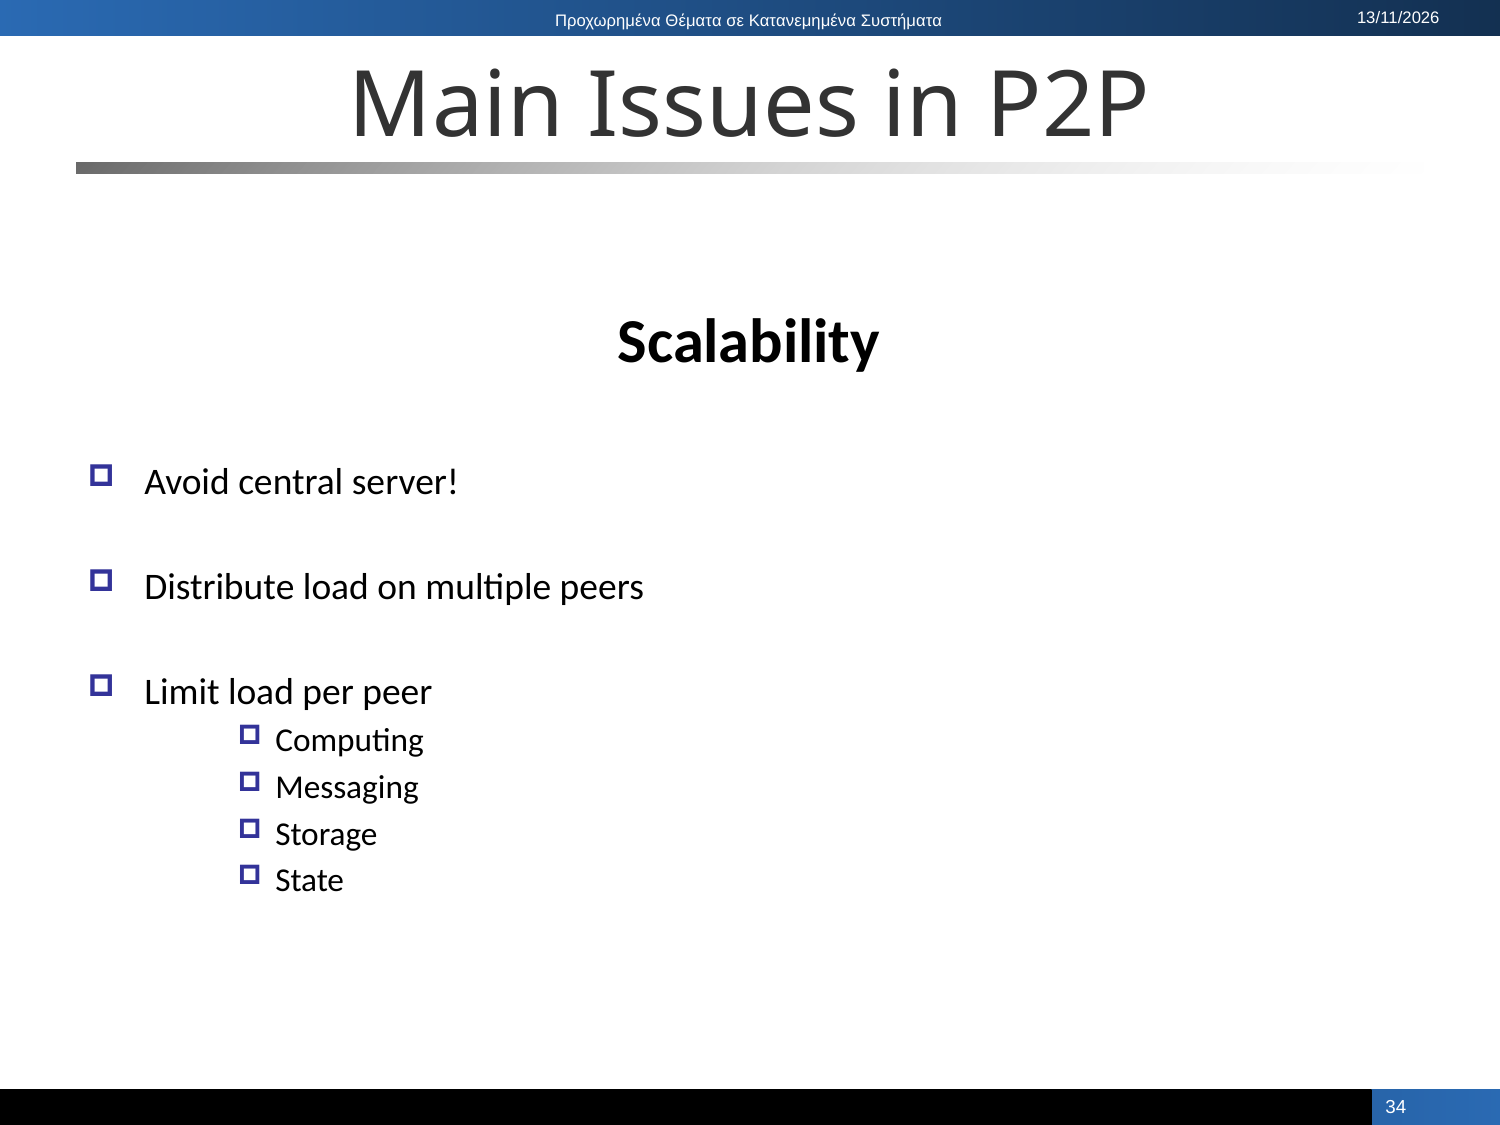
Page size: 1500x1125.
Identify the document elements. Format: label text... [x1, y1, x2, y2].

text_box [0, 1089, 1372, 1125]
title Main Issues in P2P [0, 45, 1500, 163]
list Scalability Avoid central server! Distribute load on multiple peers Limit load per peer Computing Messaging Storage State [87, 299, 1411, 1051]
